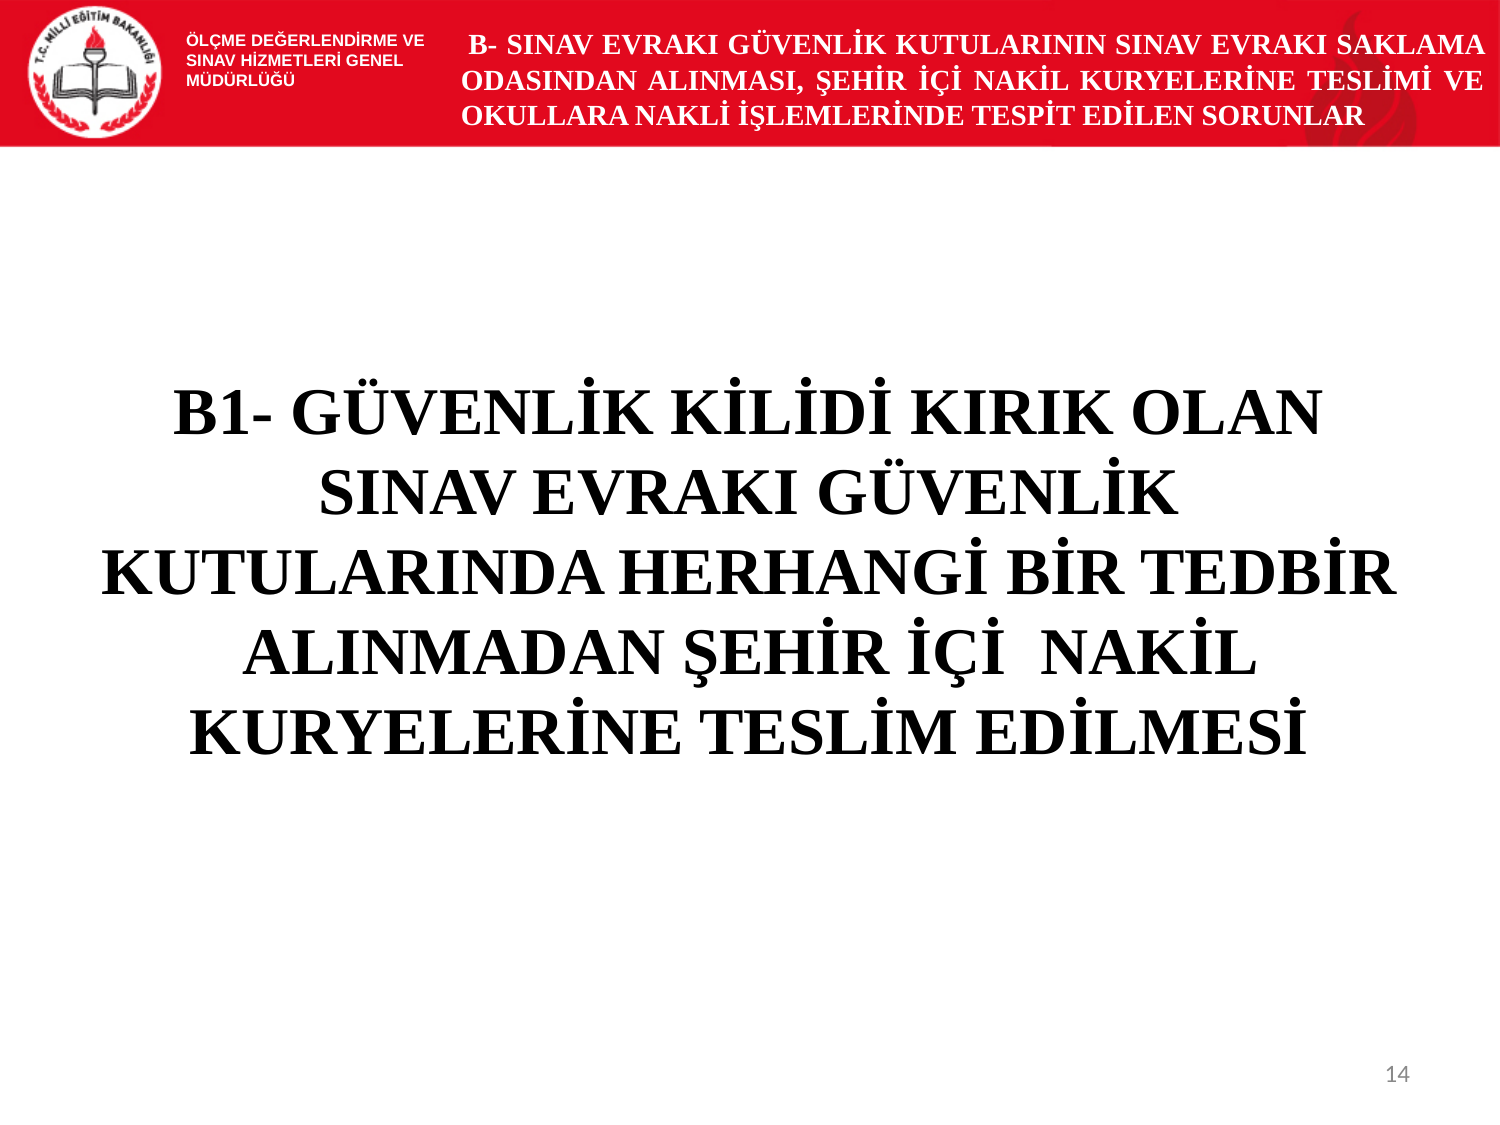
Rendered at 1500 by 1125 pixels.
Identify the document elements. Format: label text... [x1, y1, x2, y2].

text_box ÖLÇME DEĞERLENDİRME VE SINAV HİZMETLERİ GENEL MÜDÜRLÜĞÜ [171, 22, 389, 97]
picture [0, 0, 1500, 1125]
slide_number 14 [1074, 1042, 1425, 1103]
list B1- GÜVENLİK KİLİDİ KIRIK OLAN SINAV EVRAKI GÜVENLİK KUTULARINDA HERHANGİ BİR TEDBİR ALINMADAN ŞEHİR İÇİ NAKİL KURYELERİNE TESLİM EDİLMESİ [74, 266, 1425, 547]
text_box B- SINAV EVRAKI GÜVENLİK KUTULARININ SINAV EVRAKI SAKLAMA ODASINDAN ALINMASI, ŞEHİR İÇİ NAKİL KURYELERİNE TESLİMİ VE OKULLARA NAKLİ İŞLEMLERİNDE TESPİT EDİLEN SORUNLAR [389, 18, 1500, 178]
